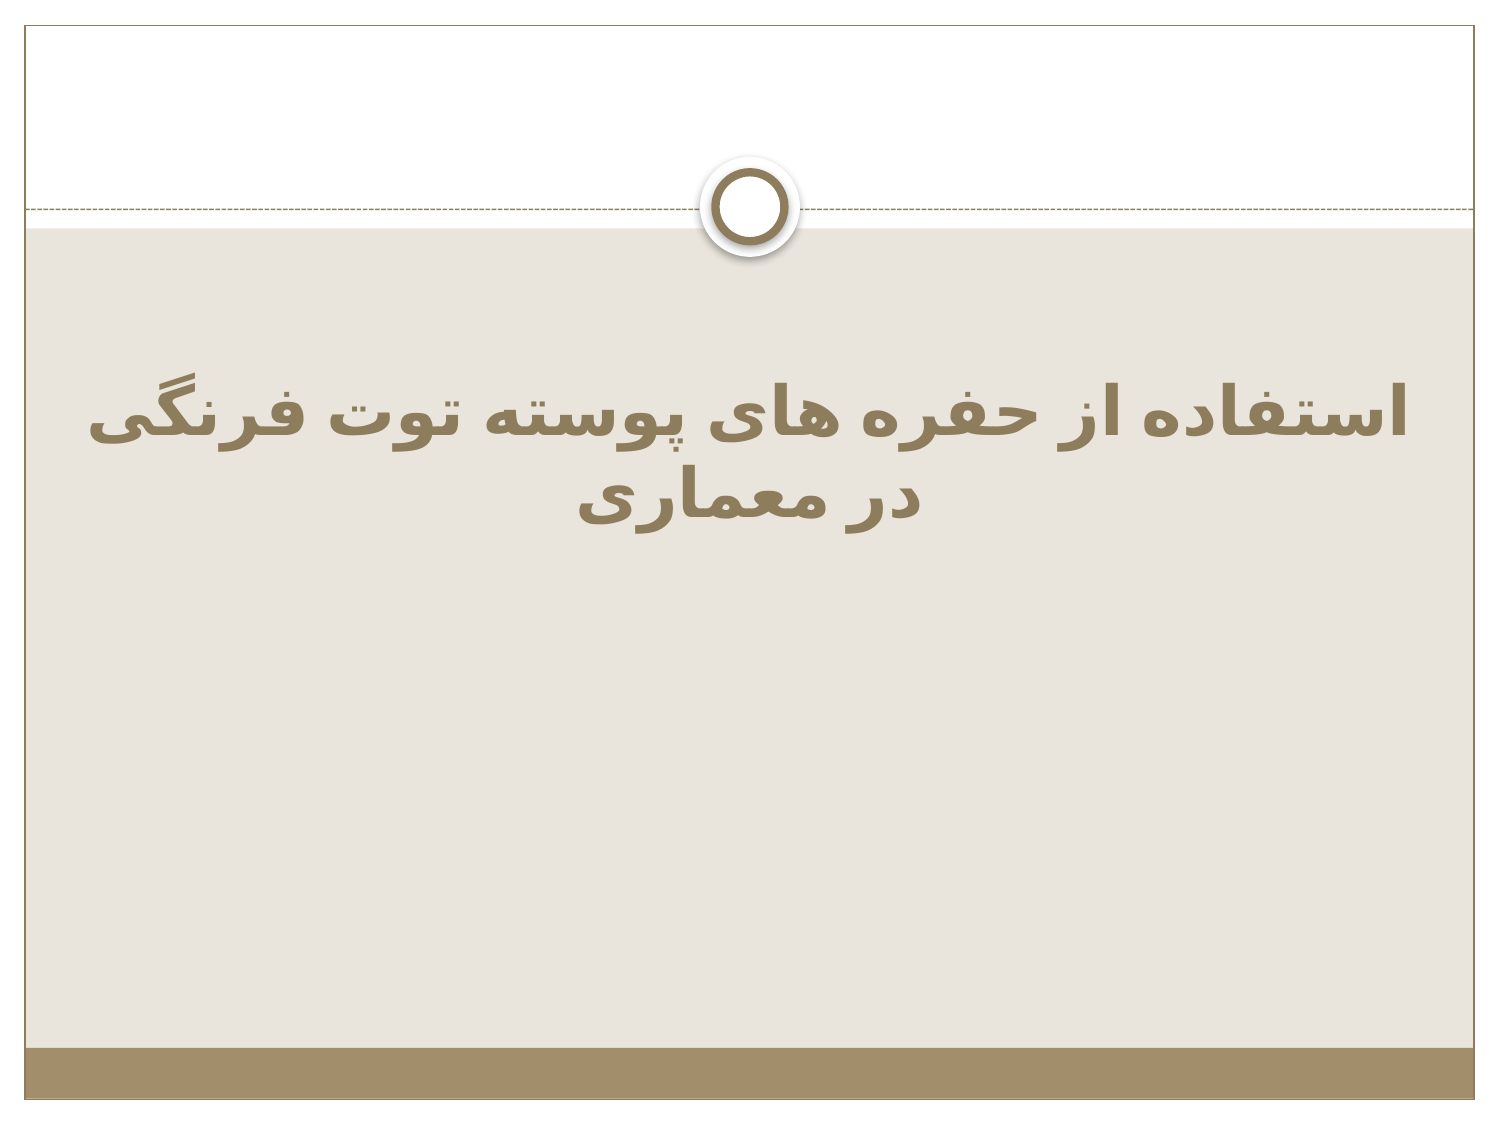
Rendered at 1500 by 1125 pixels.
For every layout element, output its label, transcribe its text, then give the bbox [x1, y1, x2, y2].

title استفاده از حفره های پوسته توت فرنگی در معماری [49, 37, 1450, 539]
